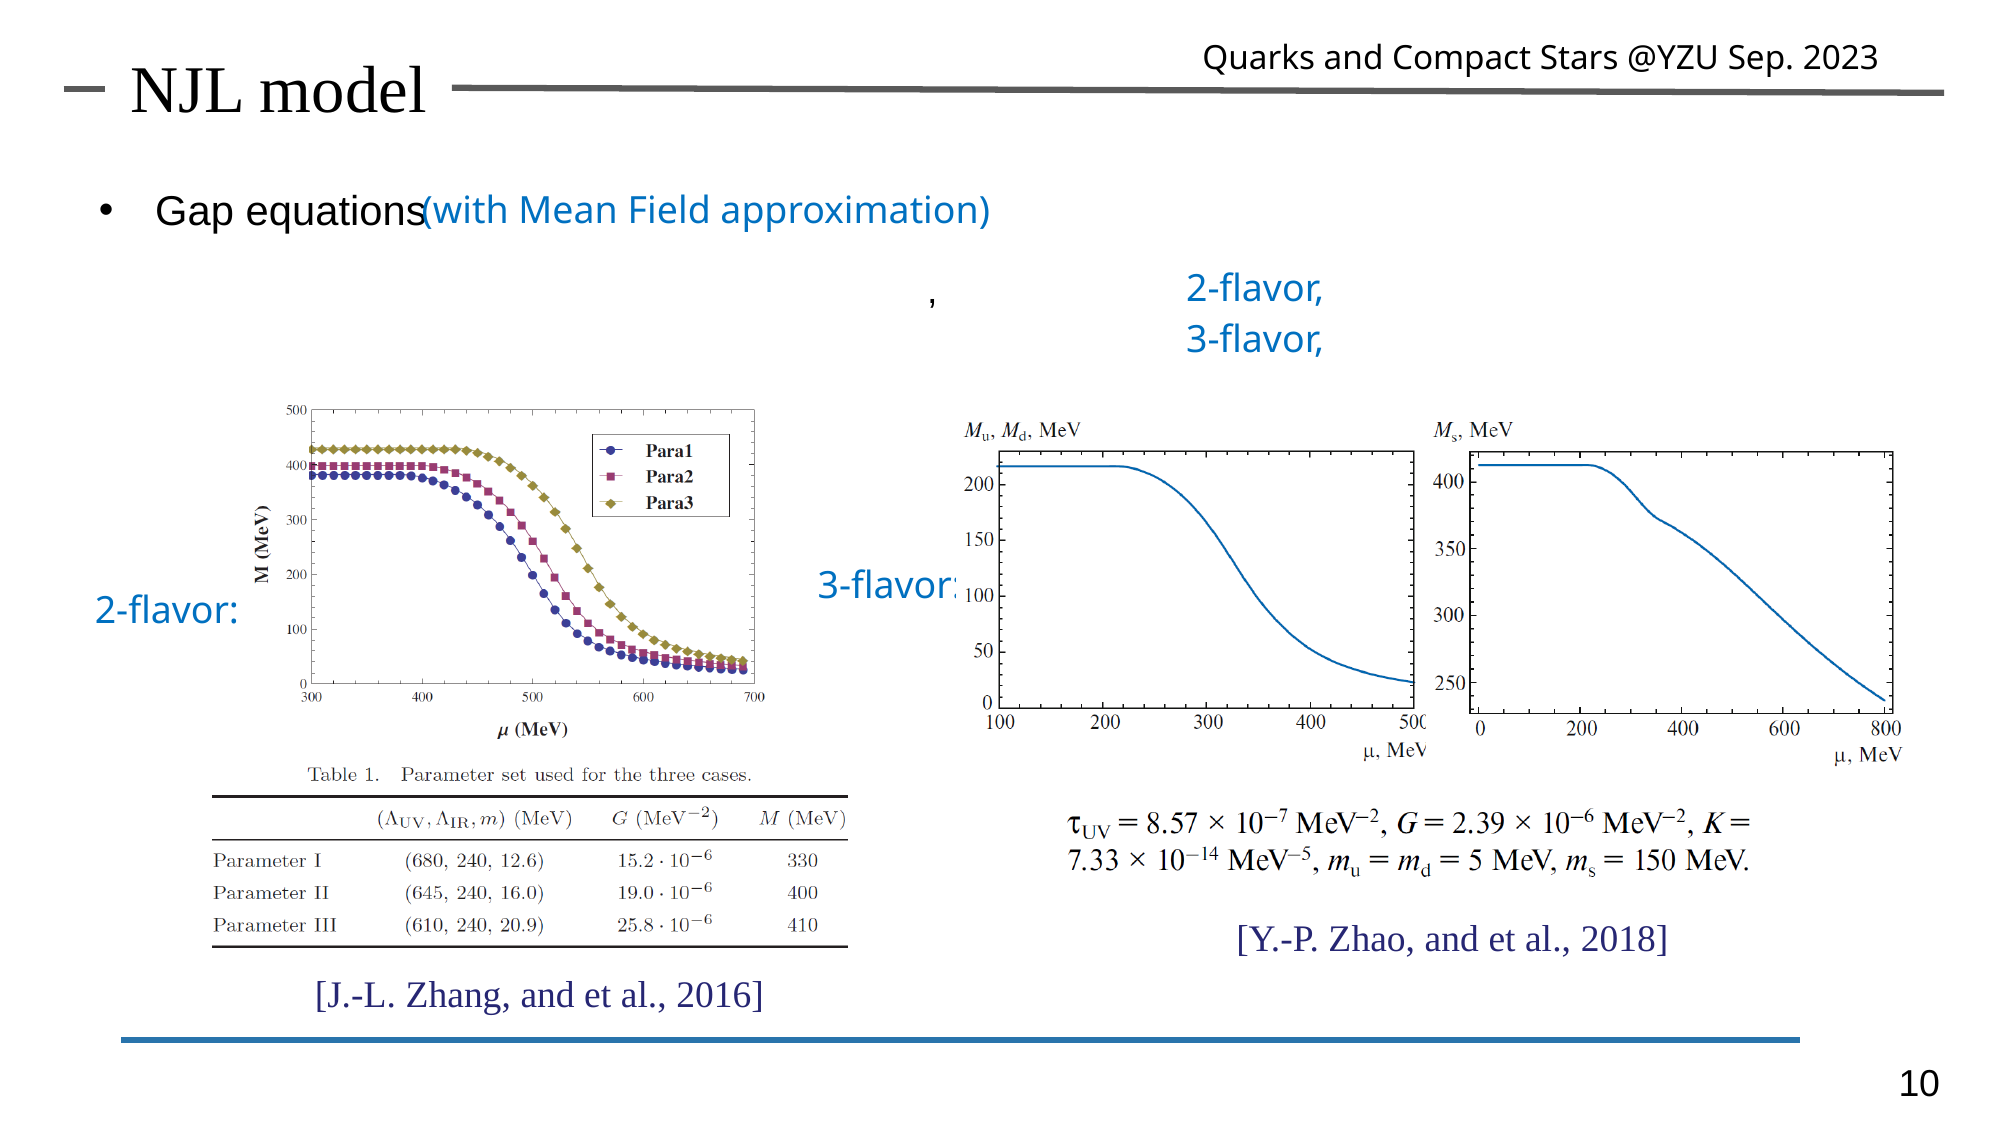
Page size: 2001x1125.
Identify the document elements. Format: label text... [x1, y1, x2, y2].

text_box 3-flavor: [802, 553, 956, 613]
text_box Gap equations [84, 176, 508, 292]
picture [956, 414, 1908, 771]
text_box Quarks and Compact Stars @YZU Sep. 2023 [1187, 29, 1968, 84]
picture [246, 392, 773, 749]
text_box [Y.-P. Zhao, and et al., 2018] [1221, 907, 1695, 967]
text_box 3-flavor, [1171, 316, 1340, 368]
text_box (with Mean Field approximation) [406, 178, 1006, 239]
text_box [J.-L. Zhang, and et al., 2016] [300, 962, 780, 1023]
text_box 10 [1883, 1052, 1976, 1112]
text_box 2-flavor: [80, 579, 246, 639]
picture [1058, 804, 1759, 883]
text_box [451, 87, 1944, 93]
picture [203, 758, 859, 960]
text_box 2-flavor, [1171, 256, 1340, 316]
text_box NJL model [119, 43, 452, 133]
